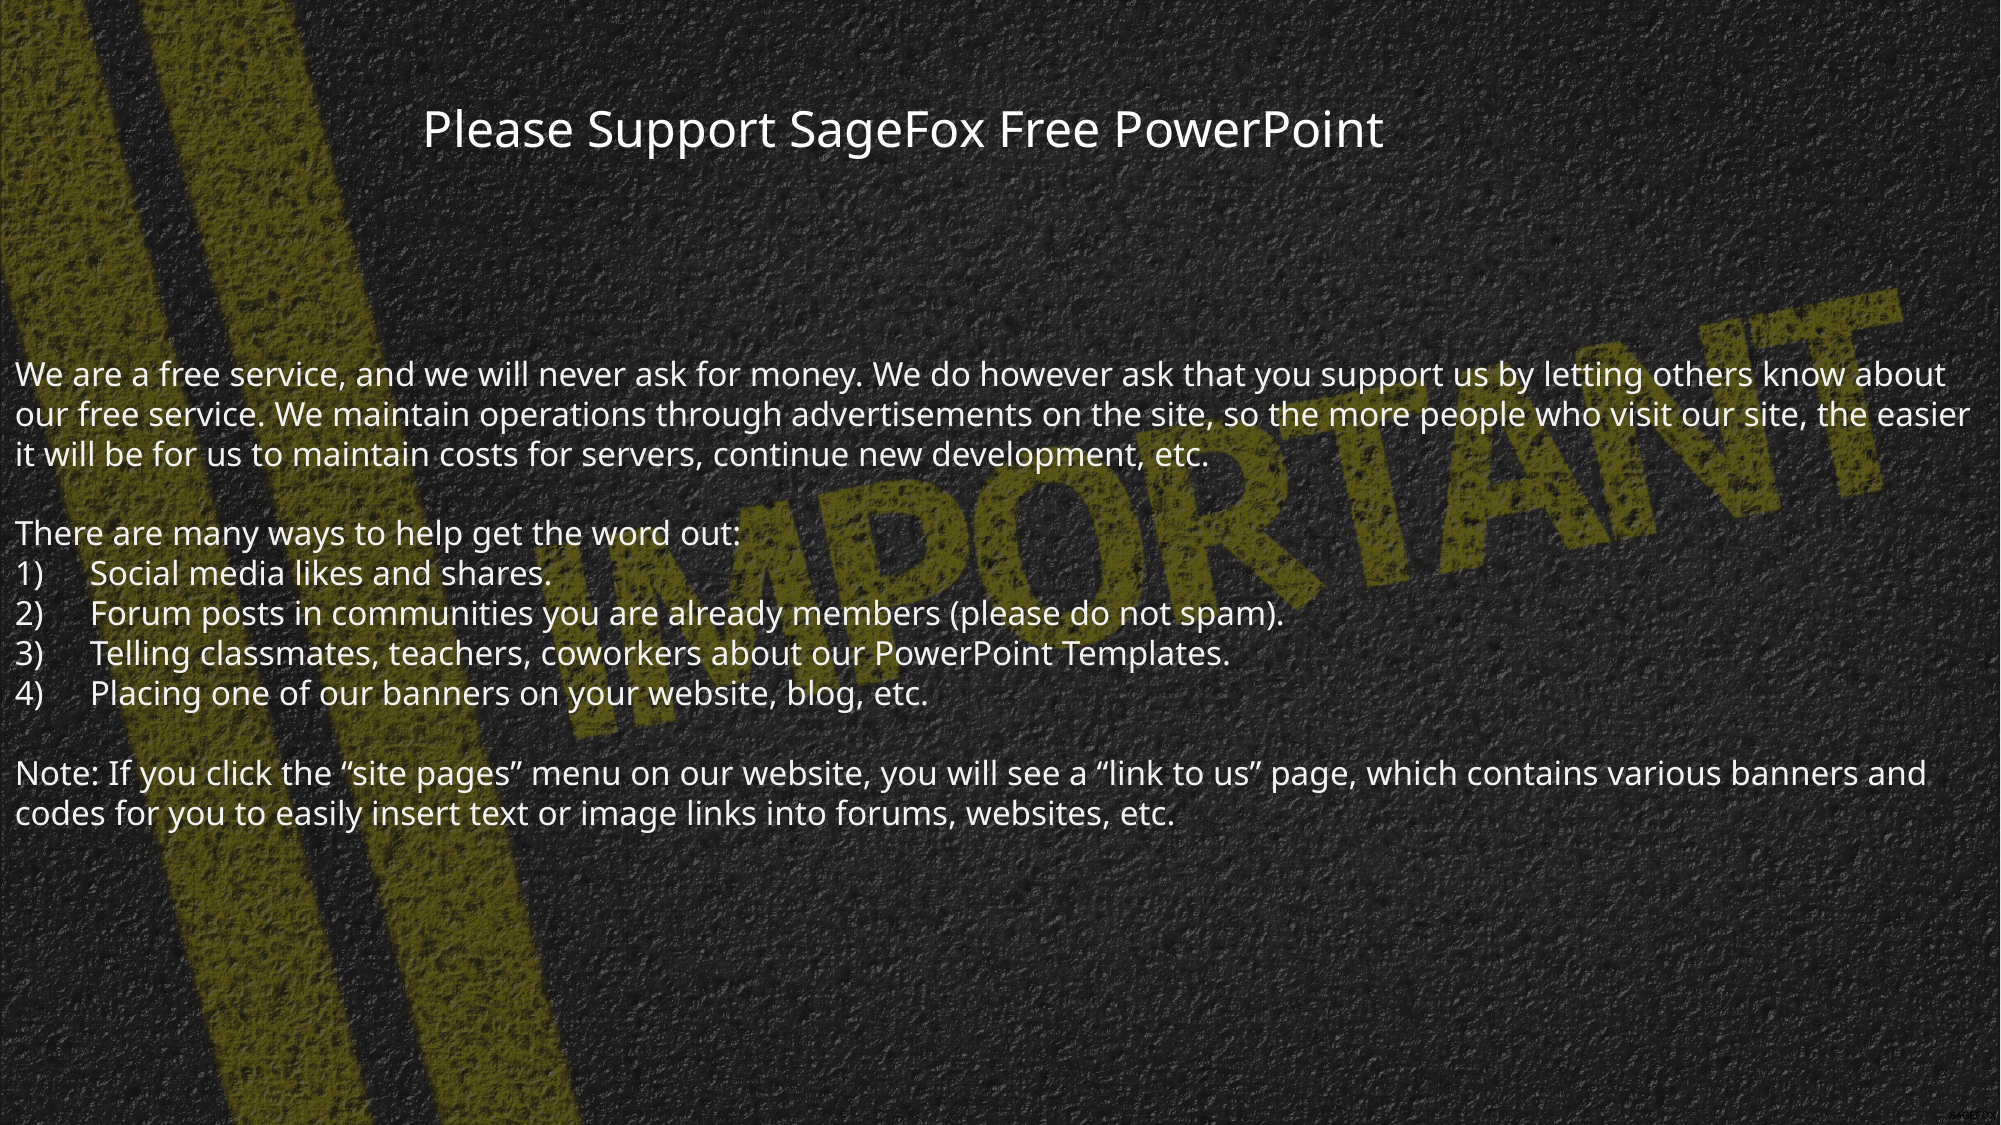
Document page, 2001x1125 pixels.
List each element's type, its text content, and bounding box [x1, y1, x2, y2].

text_box We are a free service, and we will never ask for money. We do however ask that you support us by letting others know about our free service. We maintain operations through advertisements on the site, so the more people who visit our site, the easier it will be for us to maintain costs for servers, continue new development, etc. There are many ways to help get the word out: Social media likes and shares. Forum posts in communities you are already members (please do not spam). Telling classmates, teachers, coworkers about our PowerPoint Templates. Placing one of our banners on your website, blog, etc. Note: If you click the “site pages” menu on our website, you will see a “link to us” page, which contains various banners and codes for you to easily insert text or image links into forums, websites, etc. [0, 0, 2000, 1125]
title Please Support SageFox Free PowerPoint [363, 72, 1444, 190]
